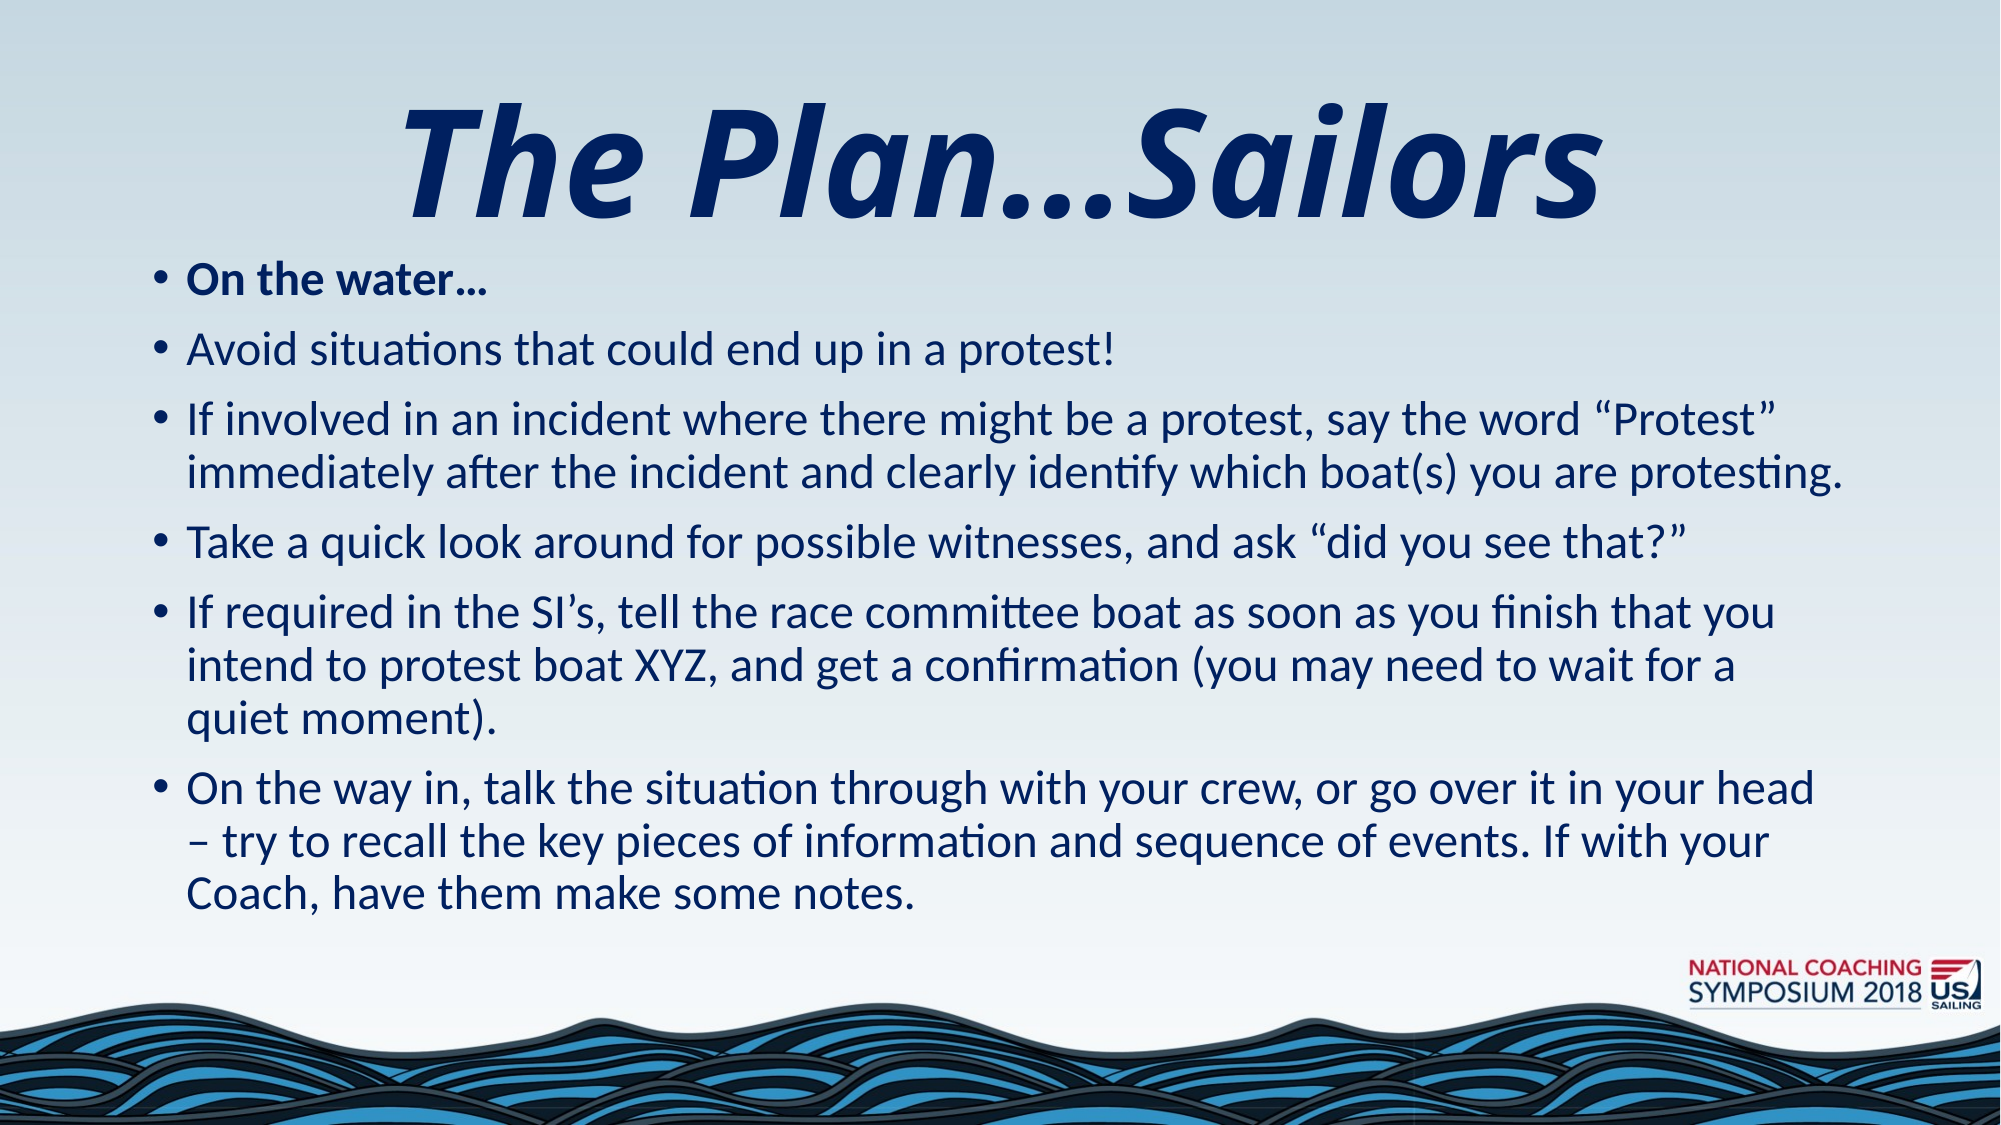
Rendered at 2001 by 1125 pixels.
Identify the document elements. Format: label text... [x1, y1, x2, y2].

title The Plan…Sailors [137, 59, 1863, 245]
list On the water… Avoid situations that could end up in a protest! If involved in an incident where there might be a protest, say the word “Protest” immediately after the incident and clearly identify which boat(s) you are protesting. Take a quick look around for possible witnesses, and ask “did you see that?” If required in the SI’s, tell the race committee boat as soon as you finish that you intend to protest boat XYZ, and get a confirmation (you may need to wait for a quiet moment). On the way in, talk the situation through with your crew, or go over it in your head – try to recall the key pieces of information and sequence of events. If with your Coach, have them make some notes. [137, 245, 1863, 960]
picture [0, 0, 2001, 1125]
